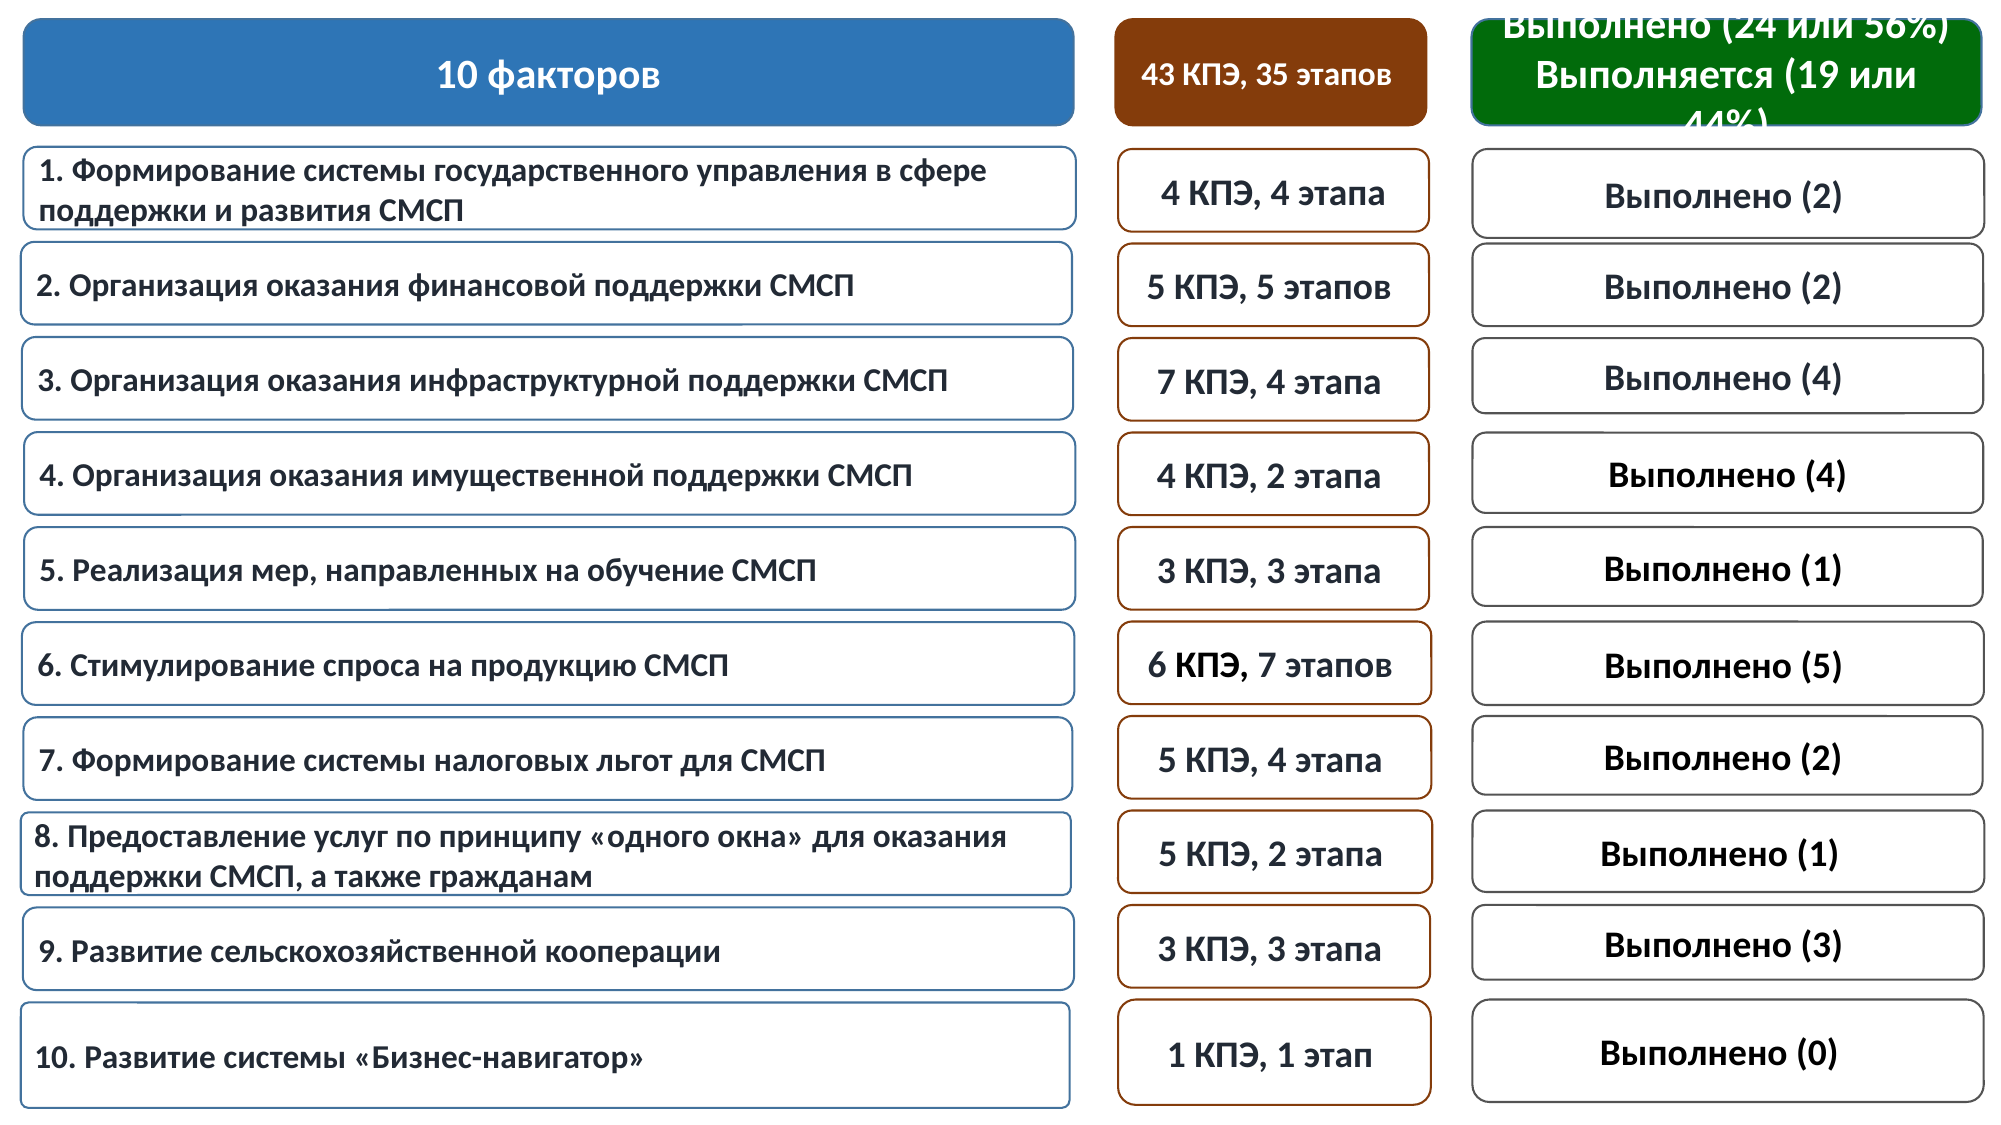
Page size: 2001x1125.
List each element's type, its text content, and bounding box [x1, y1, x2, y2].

text_box 6 КПЭ, 7 этапов [1117, 620, 1433, 706]
text_box 5. Реализация мер, направленных на обучение СМСП [23, 526, 1077, 611]
text_box 7. Формирование системы налоговых льгот для СМСП [22, 716, 1074, 801]
text_box 4 КПЭ, 4 этапа [1117, 147, 1431, 233]
text_box 1 КПЭ, 1 этап [1117, 998, 1432, 1106]
text_box Выполнено (3) [1471, 903, 1985, 981]
text_box 1. Формирование системы государственного управления в сфере поддержки и развития СМСП [22, 145, 1077, 231]
text_box Выполнено (2) [1471, 242, 1985, 328]
text_box 3. Организация оказания инфраструктурной поддержки СМСП [20, 335, 1075, 421]
text_box Выполнено (2) [1471, 714, 1984, 796]
text_box Выполнено (24 или 56%) Выполняется (19 или 44%) [1470, 18, 1983, 127]
text_box 3 КПЭ, 3 этапа [1117, 903, 1432, 989]
text_box 9. Развитие сельскохозяйственной кооперации [21, 906, 1076, 992]
text_box 43 КПЭ, 35 этапов [1114, 18, 1428, 127]
text_box Выполнено (5) [1471, 620, 1985, 707]
text_box 5 КПЭ, 4 этапа [1117, 714, 1433, 800]
text_box Выполнено (4) [1471, 337, 1985, 415]
text_box 10 факторов [22, 18, 1075, 127]
text_box Выполнено (1) [1471, 809, 1986, 894]
text_box Выполнено (1) [1471, 525, 1984, 607]
text_box 5 КПЭ, 5 этапов [1117, 242, 1431, 328]
text_box 6. Стимулирование спроса на продукцию СМСП [20, 621, 1076, 706]
text_box Выполнено (0) [1471, 998, 1985, 1104]
text_box 2. Организация оказания финансовой поддержки СМСП [19, 240, 1074, 326]
text_box 8. Предоставление услуг по принципу «одного окна» для оказания поддержки СМСП, а также гражданам [19, 811, 1072, 897]
text_box 10. Развитие системы «Бизнес-навигатор» [19, 1001, 1071, 1109]
text_box 4 КПЭ, 2 этапа [1117, 431, 1431, 517]
text_box 5 КПЭ, 2 этапа [1116, 809, 1434, 895]
text_box Выполнено (4) [1471, 431, 1985, 514]
text_box 3 КПЭ, 3 этапа [1117, 525, 1431, 611]
text_box Выполнено (2) [1471, 147, 1986, 239]
text_box 7 КПЭ, 4 этапа [1117, 336, 1431, 422]
text_box 4. Организация оказания имущественной поддержки СМСП [23, 431, 1077, 516]
